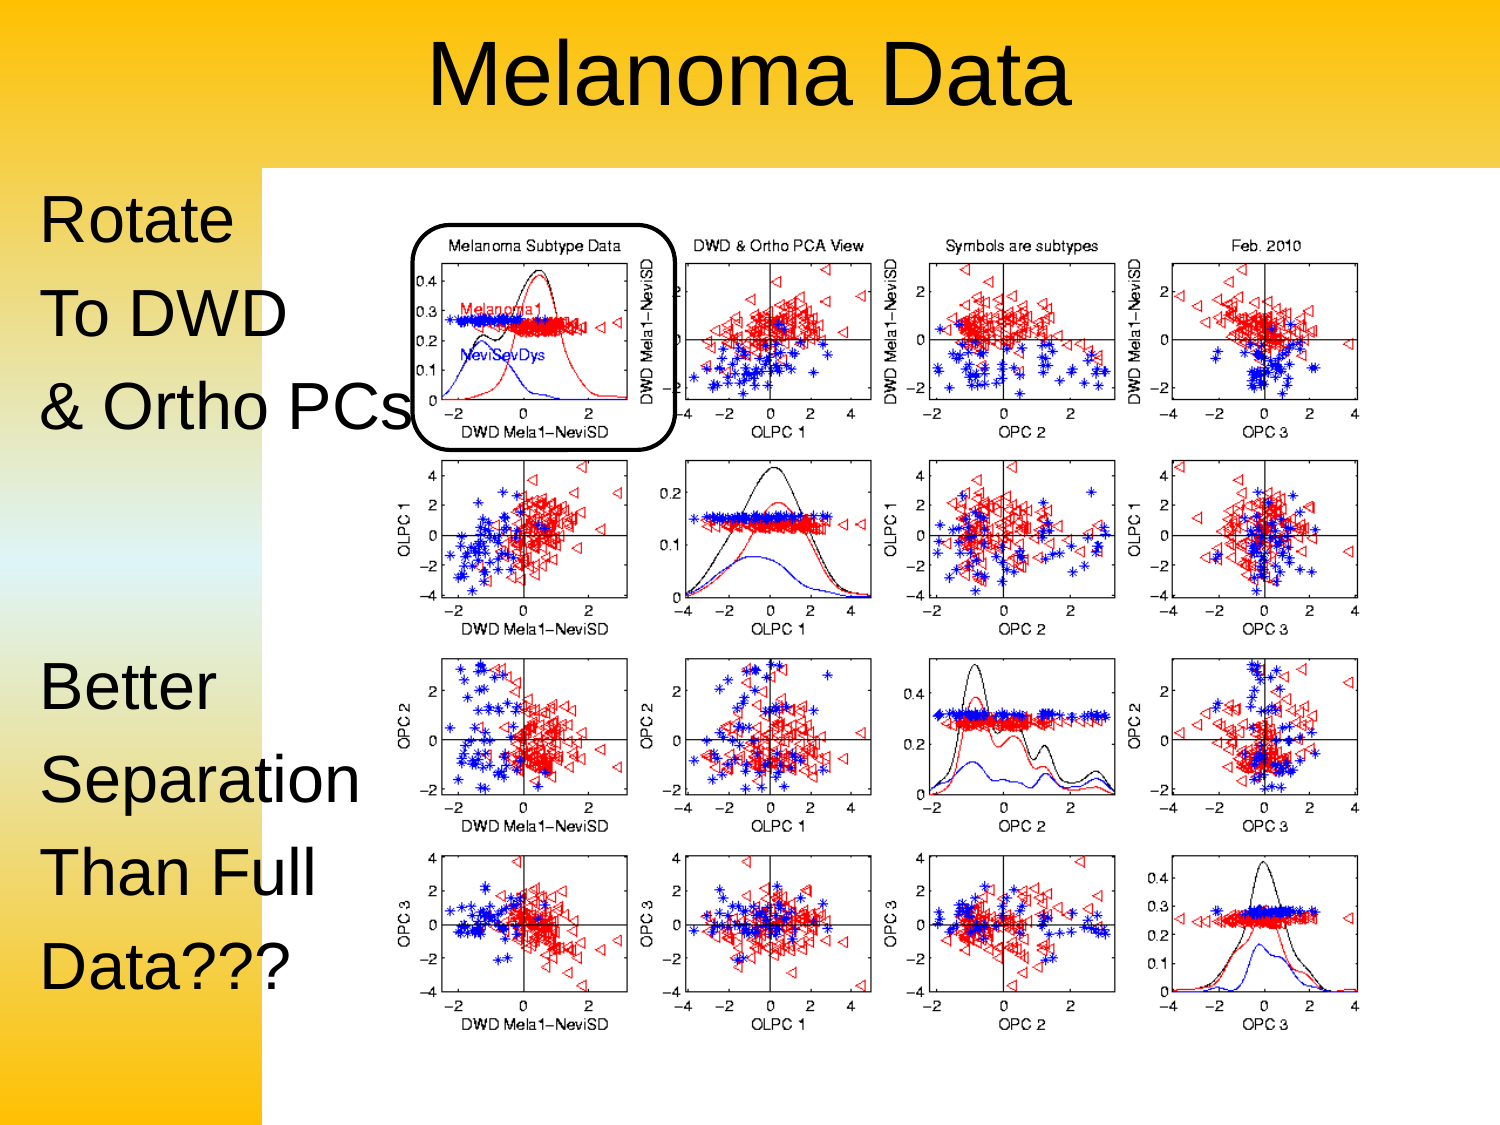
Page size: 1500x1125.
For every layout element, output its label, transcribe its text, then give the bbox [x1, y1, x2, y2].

title Melanoma Data [75, 12, 1425, 125]
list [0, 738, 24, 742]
picture [261, 168, 1500, 1125]
list Rotate To DWD & Ortho PCs Better Separation Than Full Data??? [24, 168, 260, 1011]
